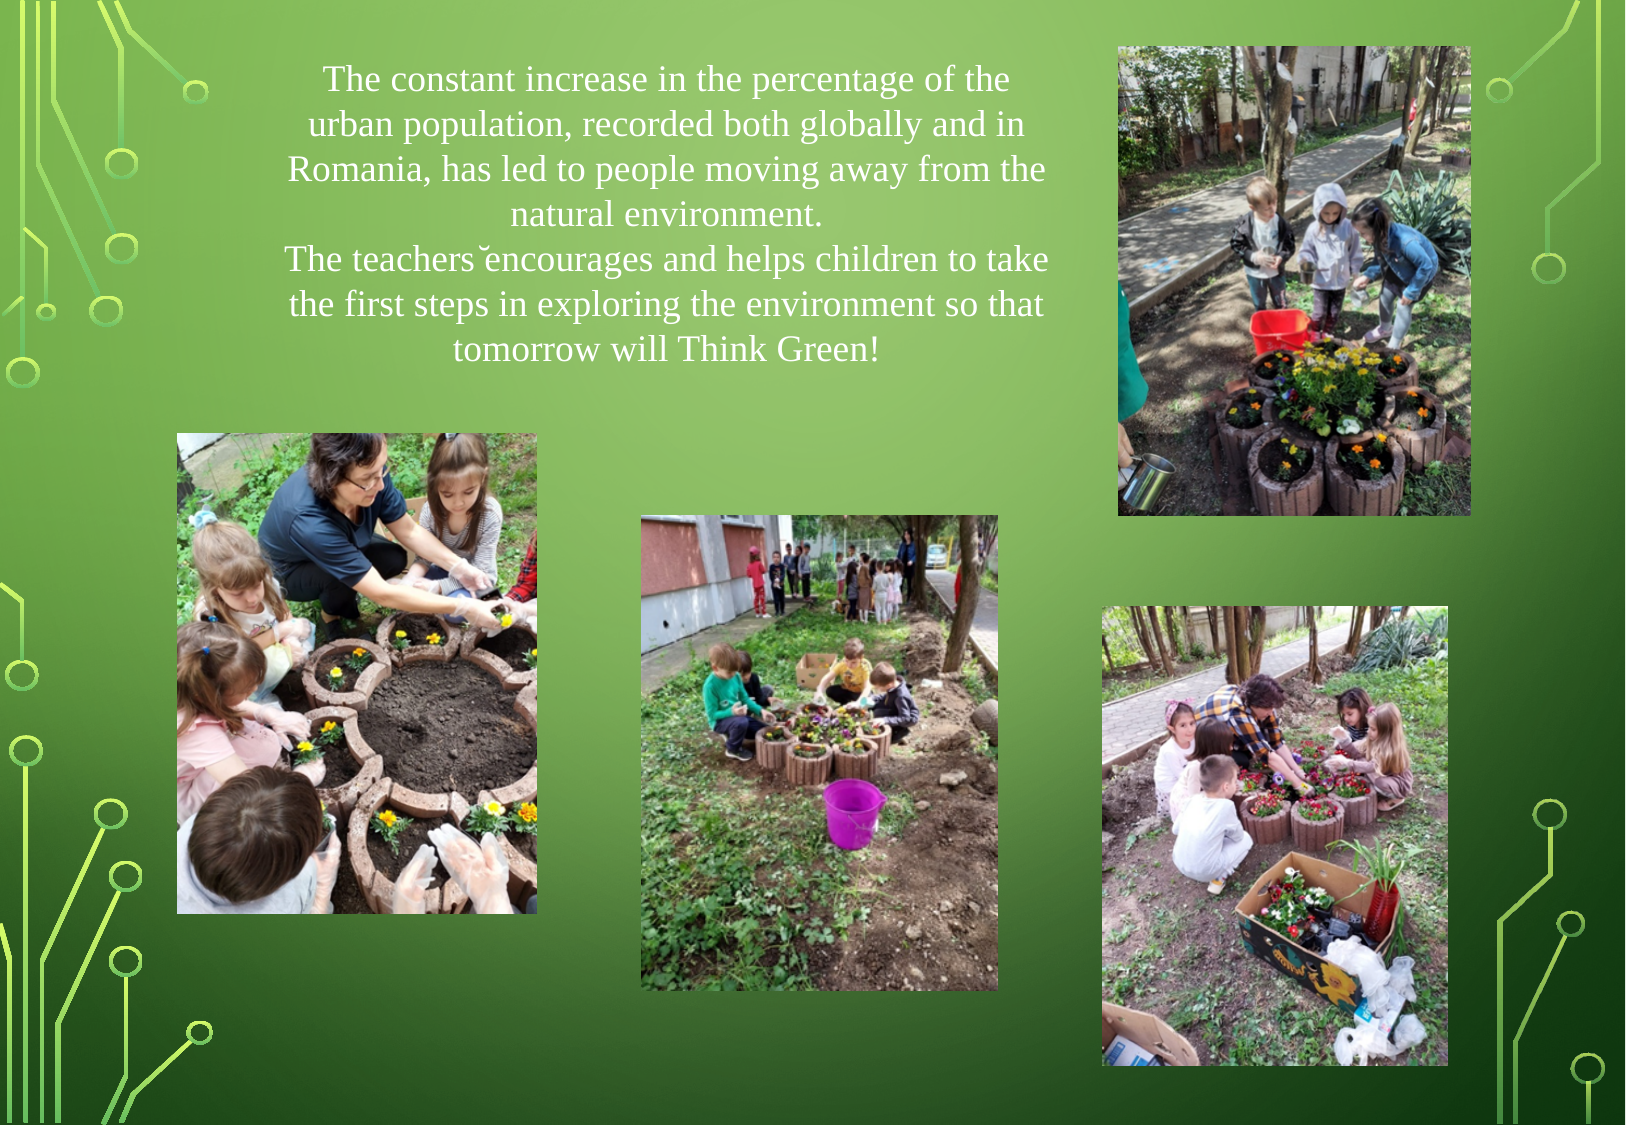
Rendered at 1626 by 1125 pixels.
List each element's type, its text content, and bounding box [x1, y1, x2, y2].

picture [641, 515, 998, 991]
picture [176, 433, 537, 915]
picture [1102, 605, 1449, 1067]
text_box The constant increase in the percentage of the urban population, recorded both globally and in Romania, has led to people moving away from the natural environment. The teachers ̆encourages and helps children to take the first steps in exploring the environment so that tomorrow will Think Green! [260, 46, 1074, 377]
picture [1118, 46, 1472, 516]
